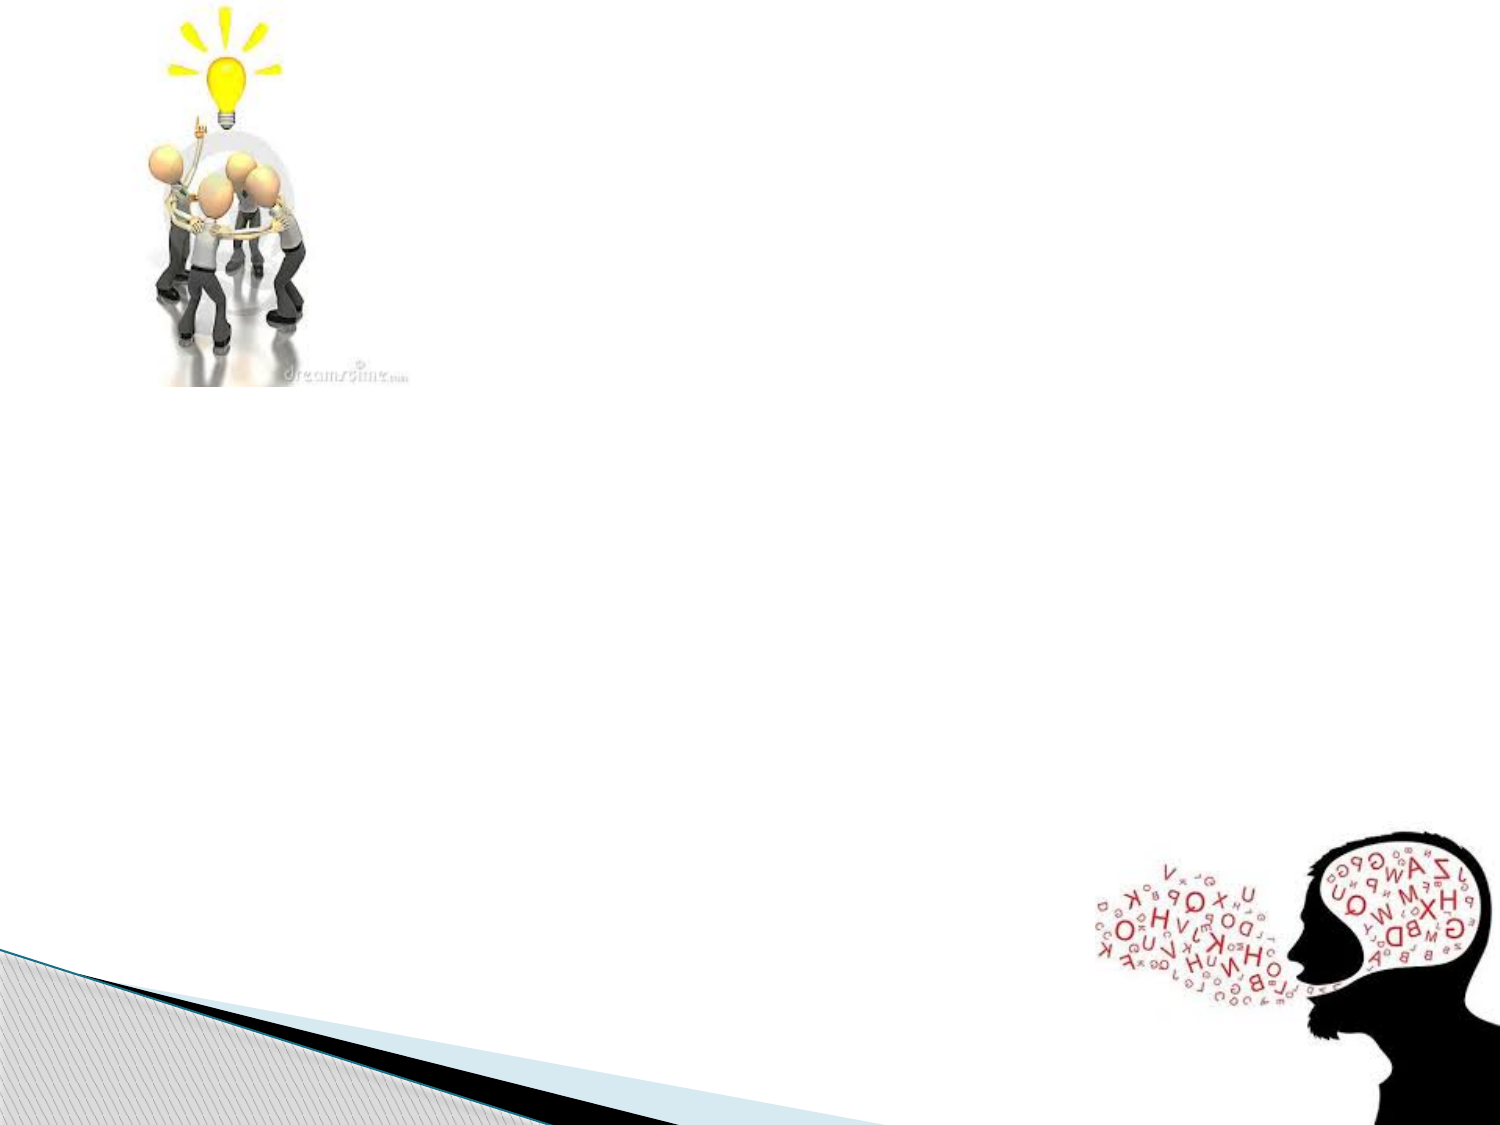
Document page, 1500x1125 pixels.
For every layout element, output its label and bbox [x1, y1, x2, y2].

list [1095, 821, 1500, 1125]
picture [58, 0, 411, 387]
